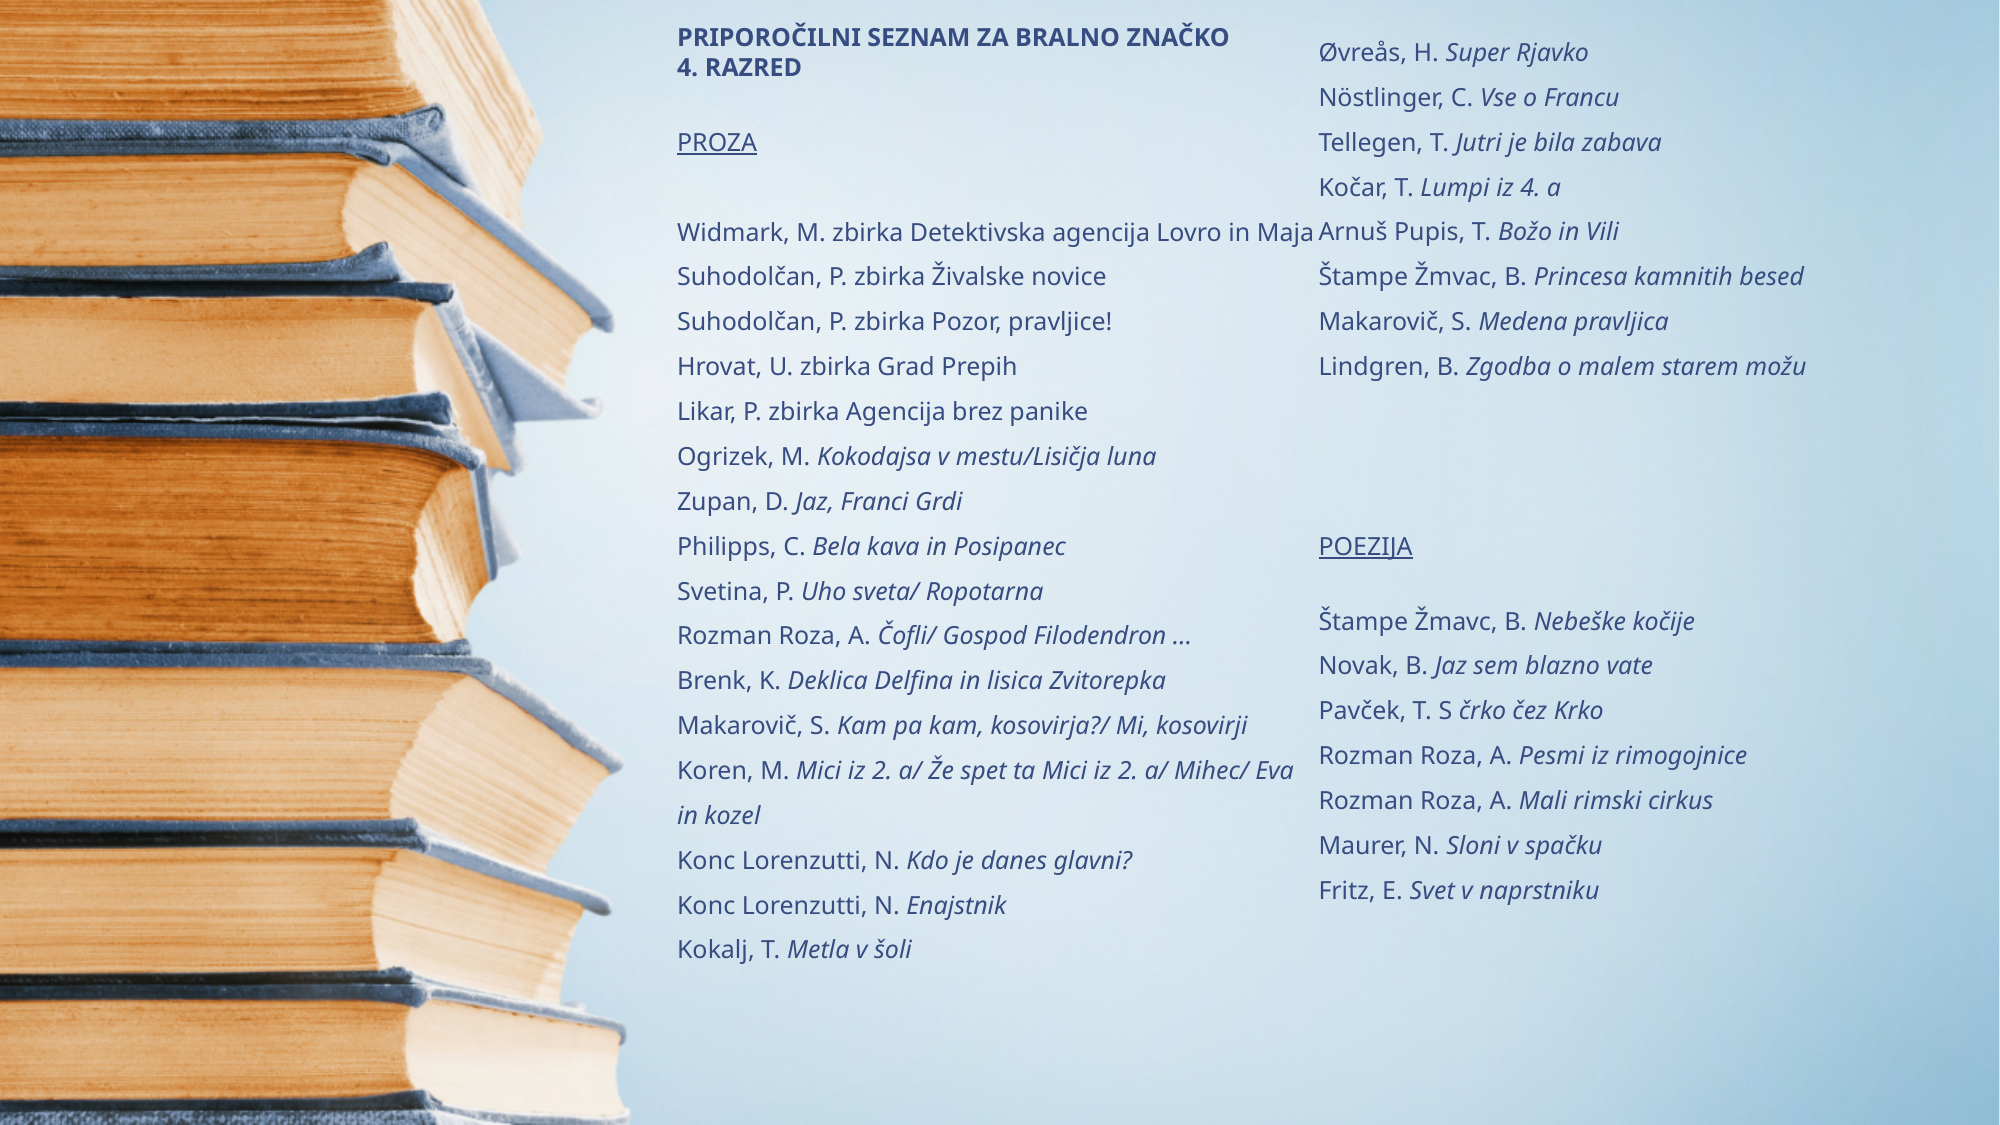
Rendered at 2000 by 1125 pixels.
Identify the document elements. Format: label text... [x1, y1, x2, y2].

picture [0, 0, 2000, 1125]
text_box PRIPOROČILNI SEZNAM ZA BRALNO ZNAČKO 4. RAZRED PROZA Widmark, M. zbirka Detektivska agencija Lovro in Maja Suhodolčan, P. zbirka Živalske novice Suhodolčan, P. zbirka Pozor, pravljice! Hrovat, U. zbirka Grad Prepih Likar, P. zbirka Agencija brez panike Ogrizek, M. Kokodajsa v mestu/Lisičja luna Zupan, D. Jaz, Franci Grdi Philipps, C. Bela kava in Posipanec Svetina, P. Uho sveta/ Ropotarna Rozman Roza, A. Čofli/ Gospod Filodendron ... Brenk, K. Deklica Delfina in lisica Zvitorepka Makarovič, S. Kam pa kam, kosovirja?/ Mi, kosovirji Koren, M. Mici iz 2. a/ Že spet ta Mici iz 2. a/ Mihec/ Eva in kozel Konc Lorenzutti, N. Kdo je danes glavni? Konc Lorenzutti, N. Enajstnik Kokalj, T. Metla v šoli Øvreås, H. Super Rjavko Nöstlinger, C. Vse o Francu Tellegen, T. Jutri je bila zabava Kočar, T. Lumpi iz 4. a Arnuš Pupis, T. Božo in Vili Štampe Žmvac, B. Princesa kamnitih besed Makarovič, S. Medena pravljica Lindgren, B. Zgodba o malem starem možu POEZIJA Štampe Žmavc, B. Nebeške kočije Novak, B. Jaz sem blazno vate Pavček, T. S črko čez Krko Rozman Roza, A. Pesmi iz rimogojnice Rozman Roza, A. Mali rimski cirkus Maurer, N. Sloni v spačku Fritz, E. Svet v naprstniku [662, 14, 1975, 1125]
